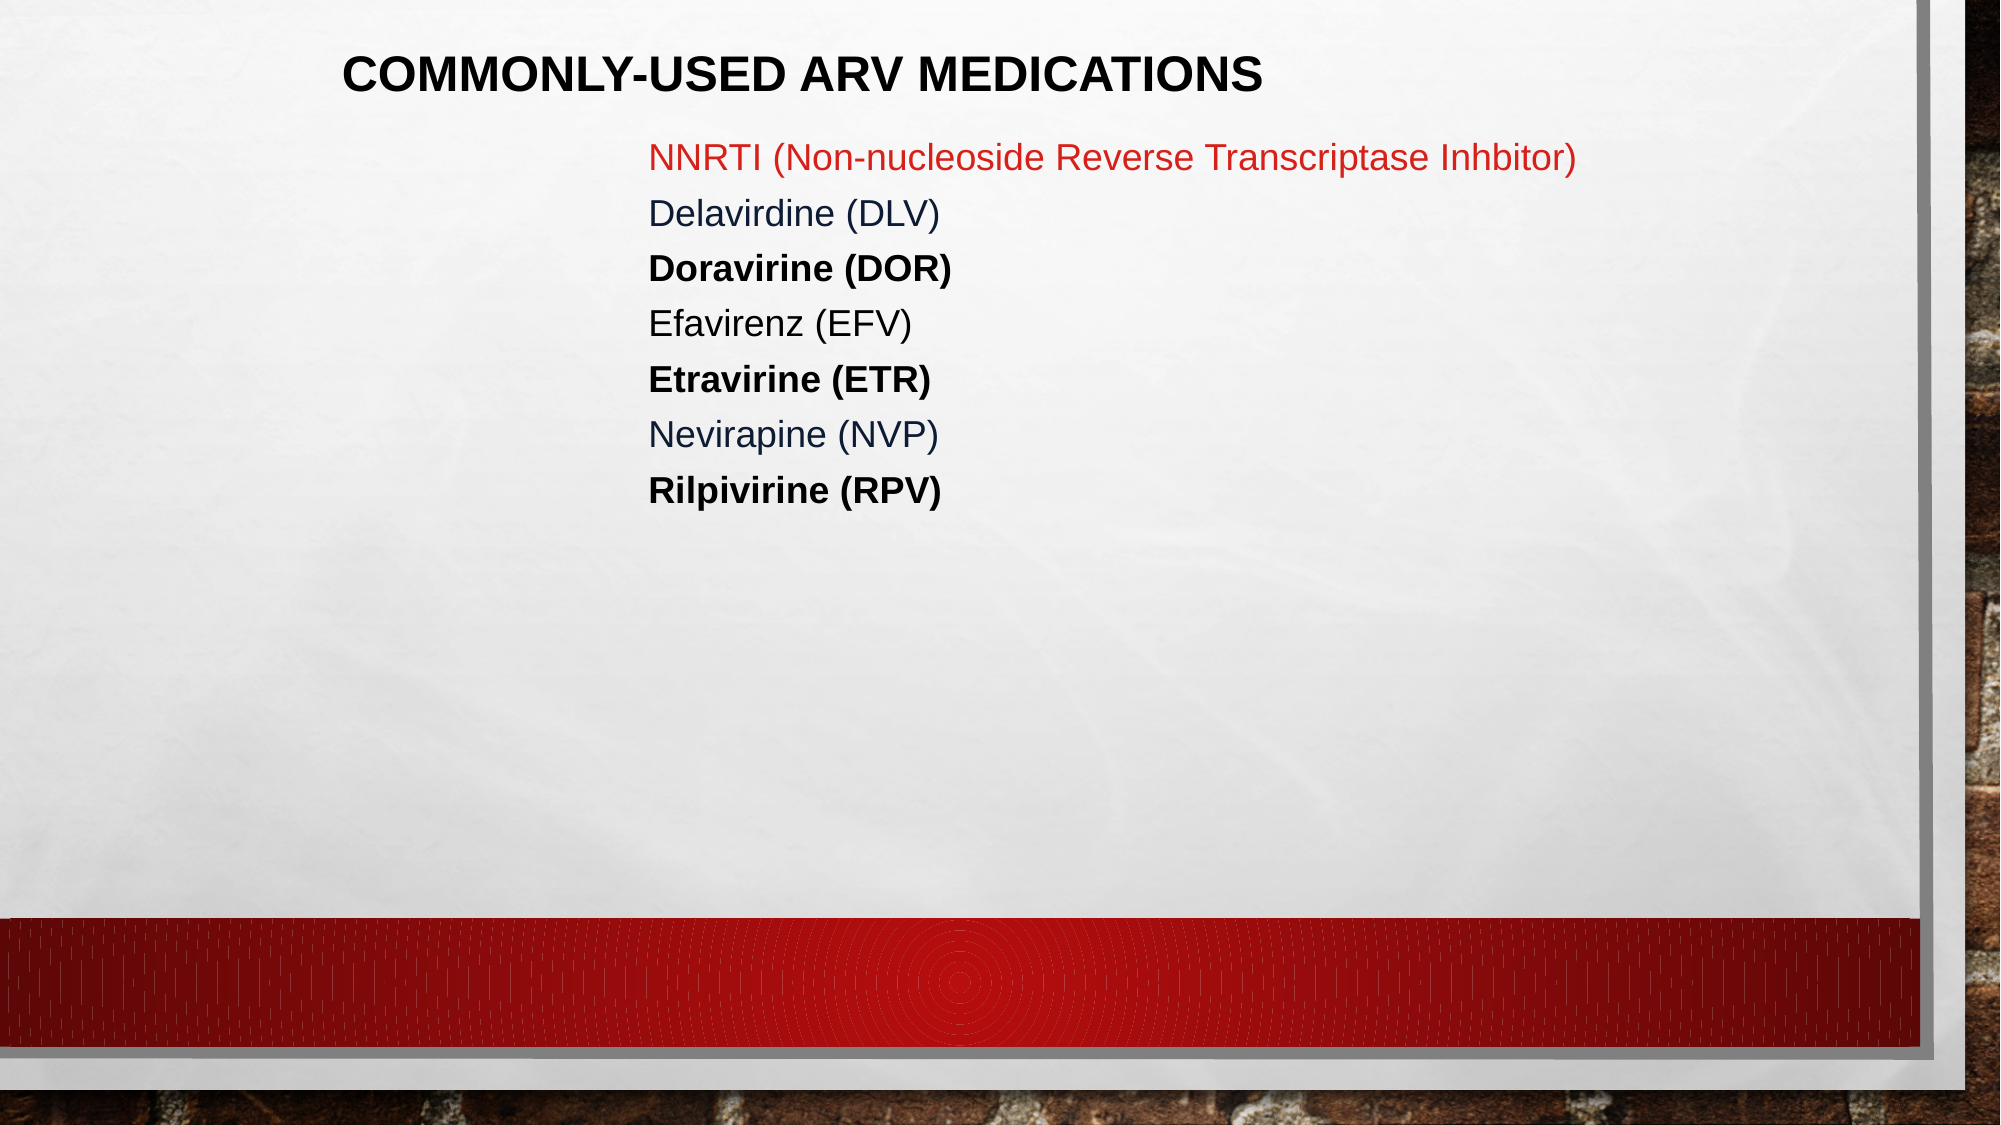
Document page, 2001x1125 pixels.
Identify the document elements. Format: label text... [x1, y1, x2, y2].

list NNRTI (Non-nucleoside Reverse Transcriptase Inhbitor) Delavirdine (DLV) Doravirine (DOR) Efavirenz (EFV) Etravirine (ETR) Nevirapine (NVP) Rilpivirine (RPV) [626, 125, 1658, 573]
picture [0, 0, 2000, 1125]
title Commonly-used ARV Medications [326, 33, 1621, 140]
